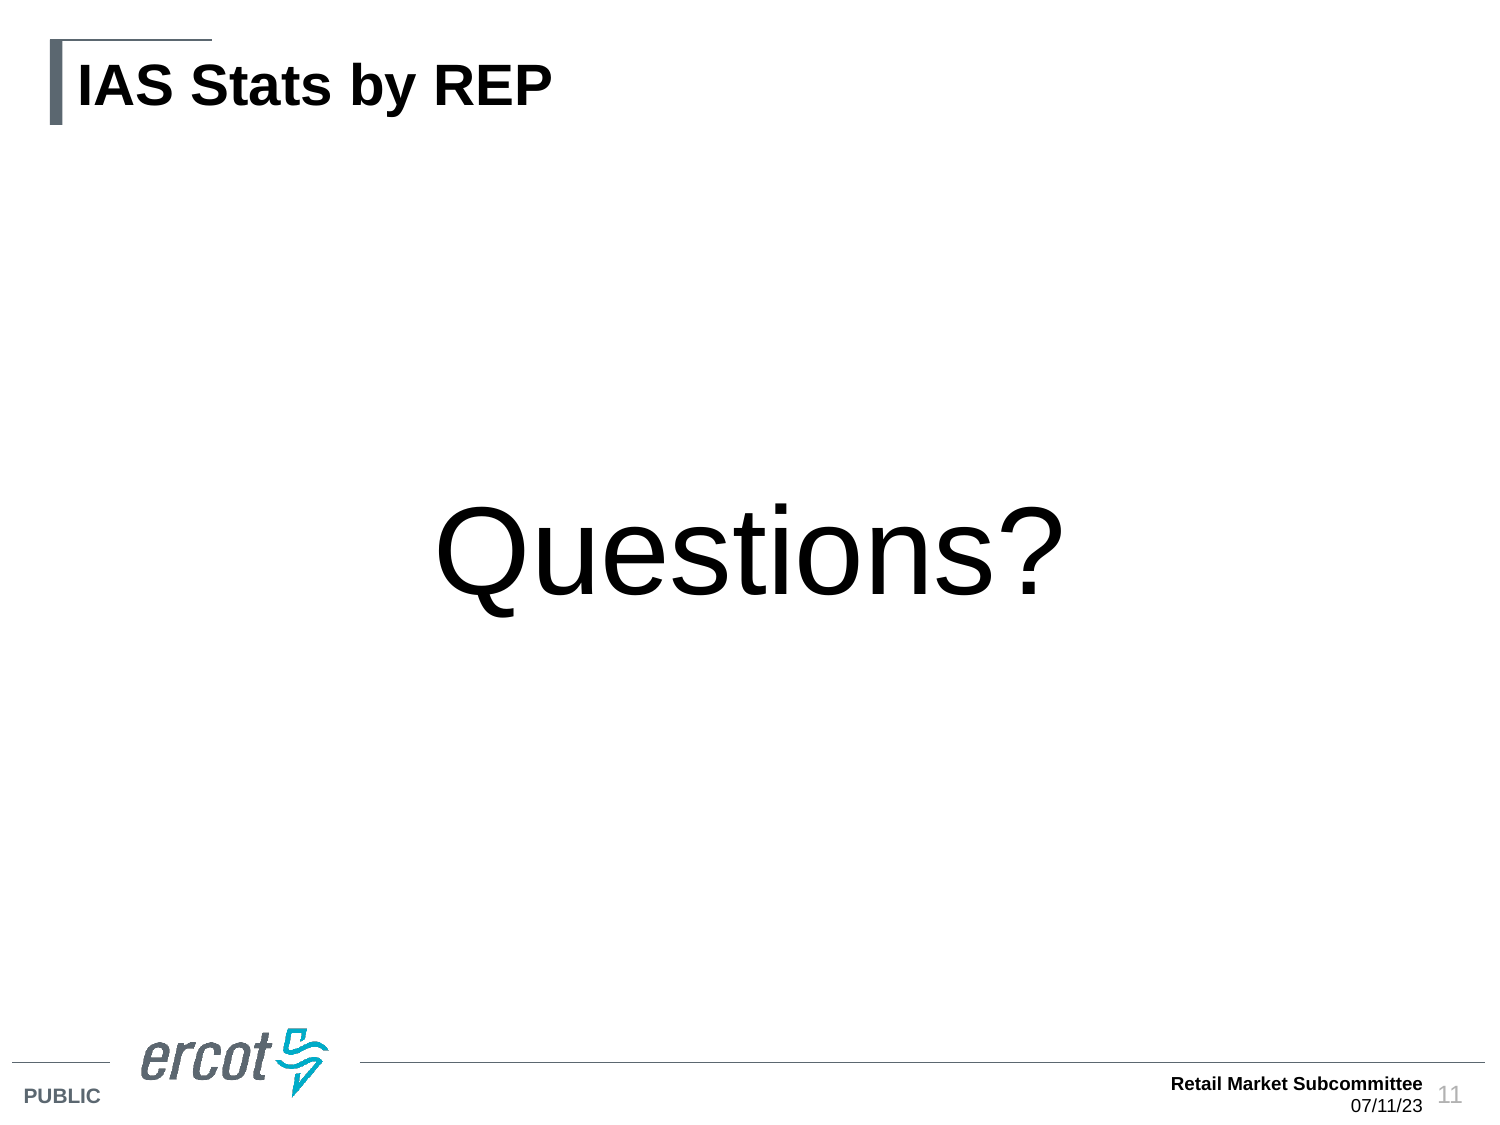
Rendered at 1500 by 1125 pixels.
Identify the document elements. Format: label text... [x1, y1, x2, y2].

slide_number 11 [1438, 1076, 1488, 1112]
title IAS Stats by REP [62, 39, 1450, 228]
picture [137, 1024, 332, 1100]
list Questions? [50, 287, 1450, 997]
text_box Retail Market Subcommittee 07/11/23 [1124, 1064, 1438, 1125]
